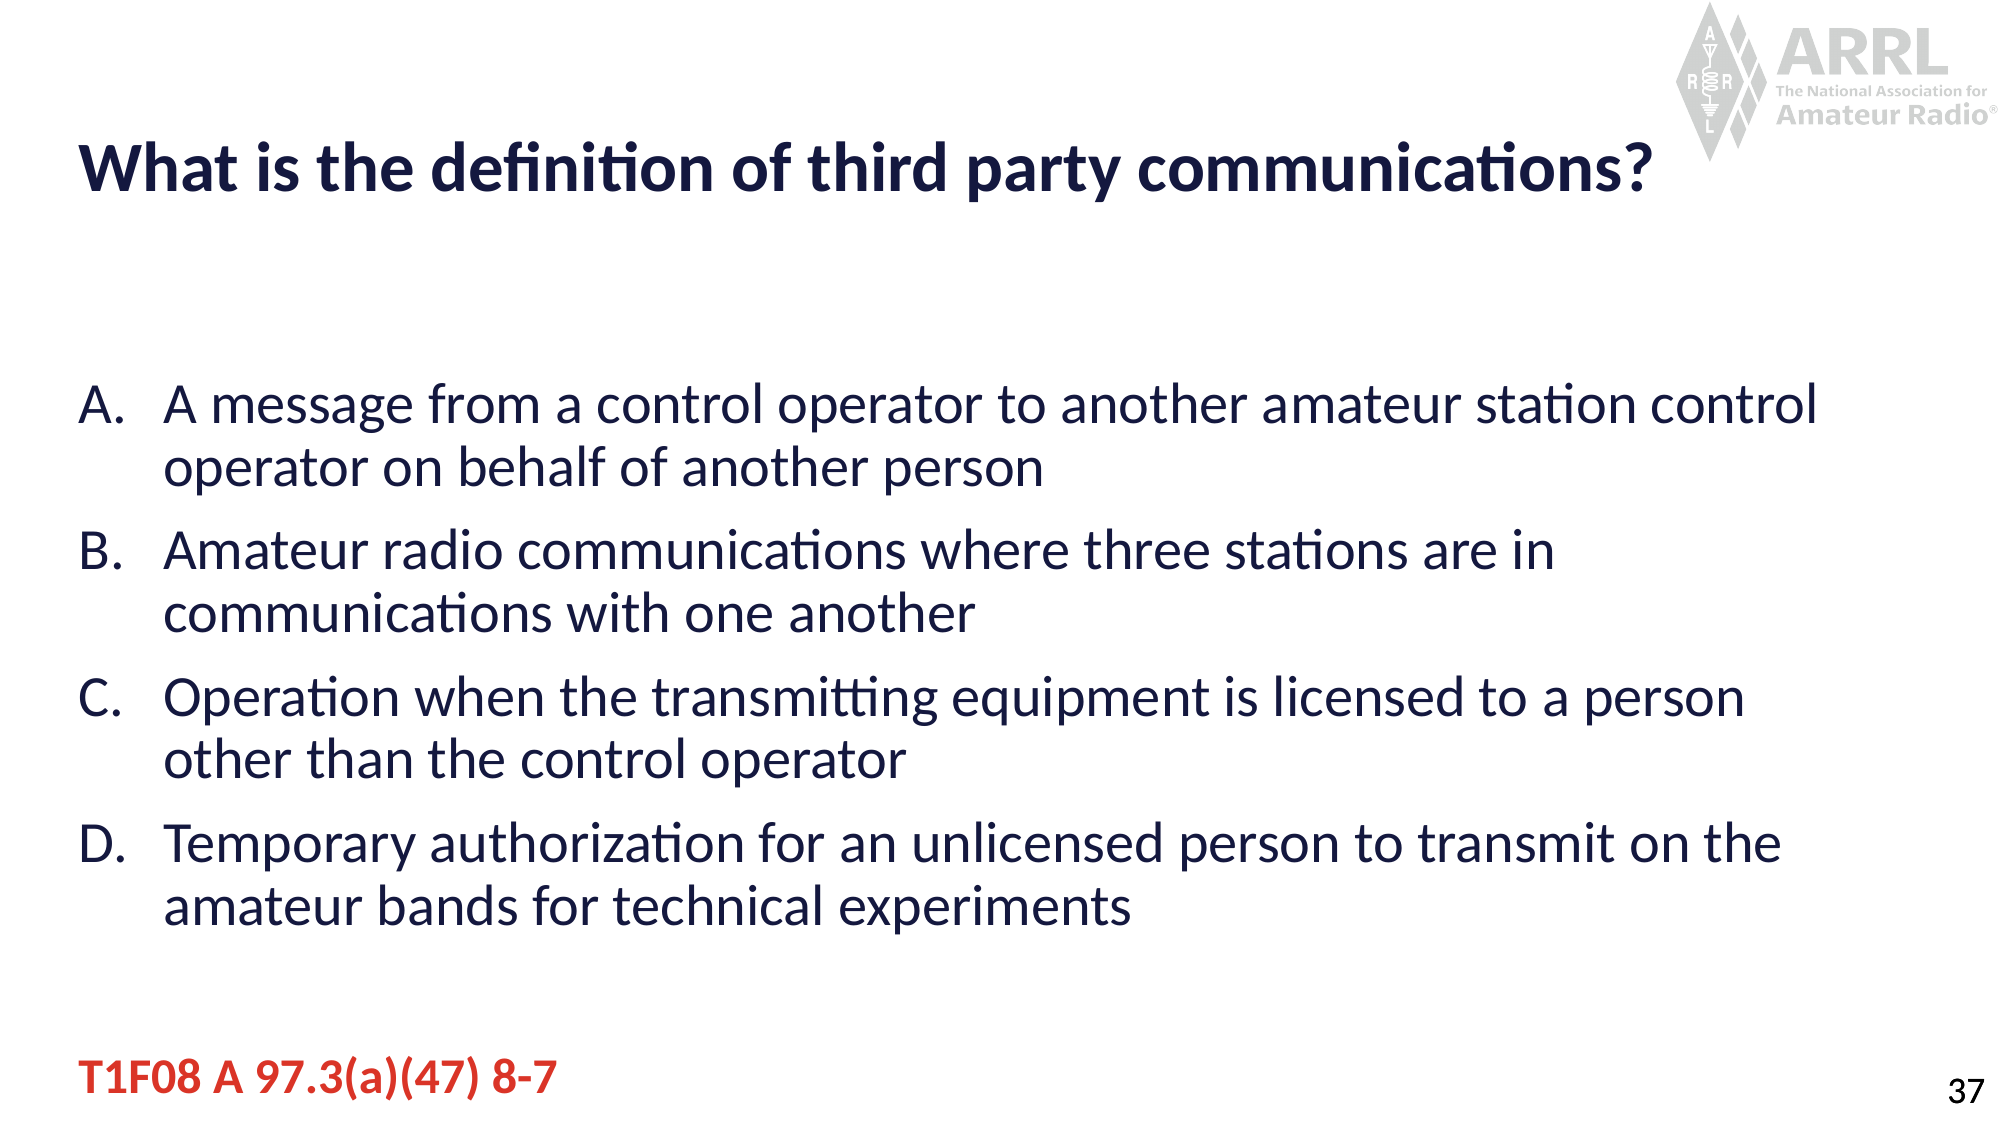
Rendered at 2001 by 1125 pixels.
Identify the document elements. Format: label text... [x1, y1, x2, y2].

picture [1674, 0, 2000, 164]
list A message from a control operator to another amateur station control operator on behalf of another person Amateur radio communications where three stations are in communications with one another Operation when the transmitting equipment is licensed to a person other than the control operator Temporary authorization for an unlicensed person to transmit on the amateur bands for technical experiments [63, 365, 1863, 989]
text_box T1F08 A 97.3(a)(47) 8-7 [63, 1036, 921, 1112]
title What is the definition of third party communications? [63, 59, 1863, 278]
